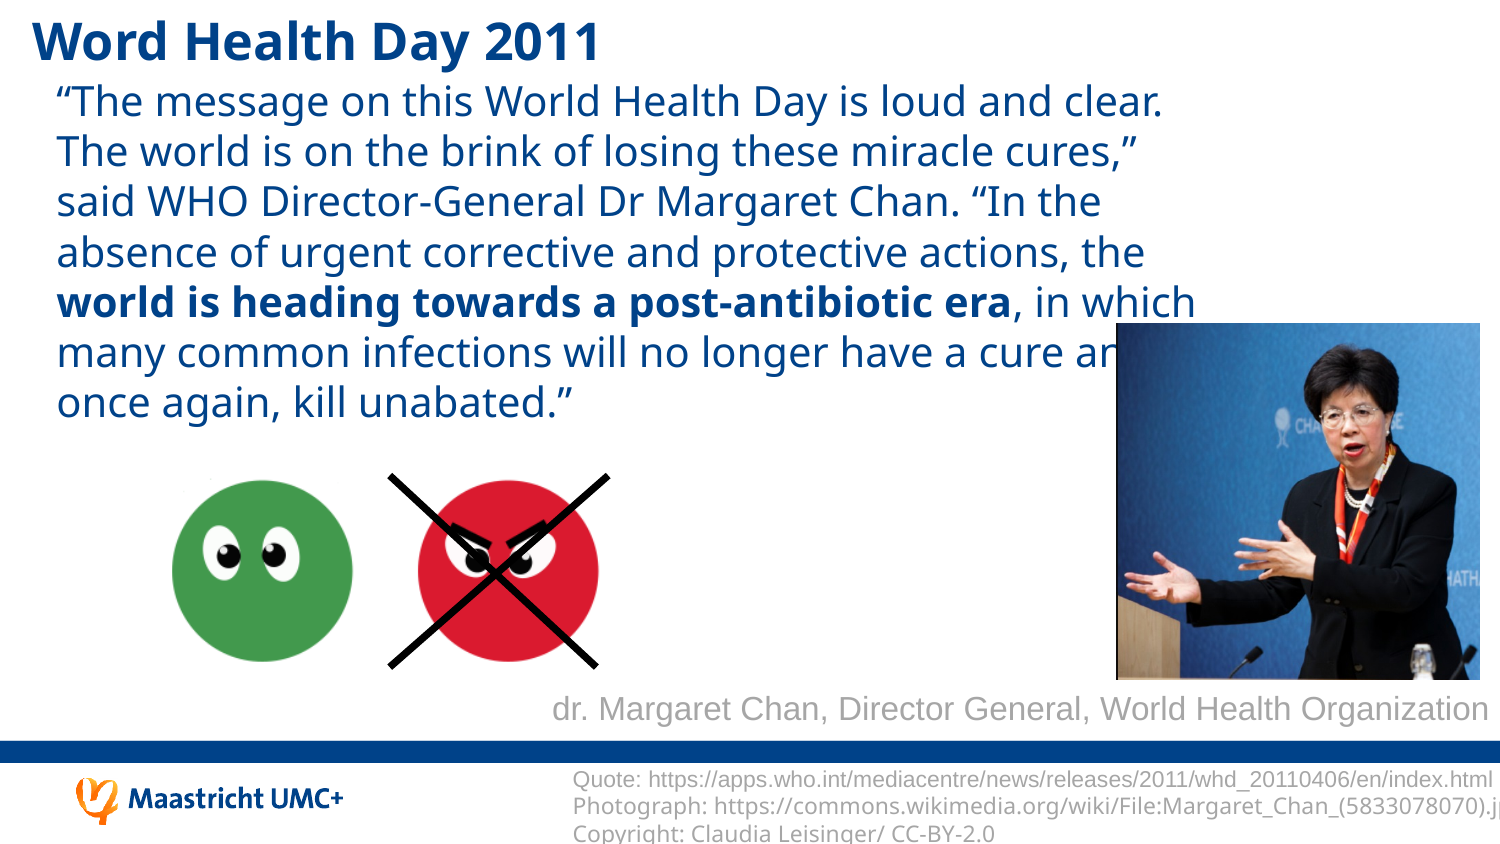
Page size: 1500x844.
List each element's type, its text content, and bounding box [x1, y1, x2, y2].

list “The message on this World Health Day is loud and clear. The world is on the brink of losing these miracle cures,” said WHO Director-General Dr Margaret Chan. “In the absence of urgent corrective and protective actions, the world is heading towards a post-antibiotic era, in which many common infections will no longer have a cure and, once again, kill unabated.” [41, 67, 1459, 712]
text_box Quote: https://apps.who.int/mediacentre/news/releases/2011/whd_20110406/en/index.html Photograph: https://commons.wikimedia.org/wiki/File:Margaret_Chan_(5833078070).jpg Copyright: Claudia Leisinger/ CC-BY-2.0 [572, 764, 1500, 844]
picture [170, 475, 389, 668]
text_box dr. Margaret Chan, Director General, World Health Organization [537, 680, 1500, 735]
picture [1115, 323, 1480, 682]
title Word Health Day 2011 [17, 0, 1368, 79]
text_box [389, 475, 609, 668]
picture [76, 777, 118, 825]
